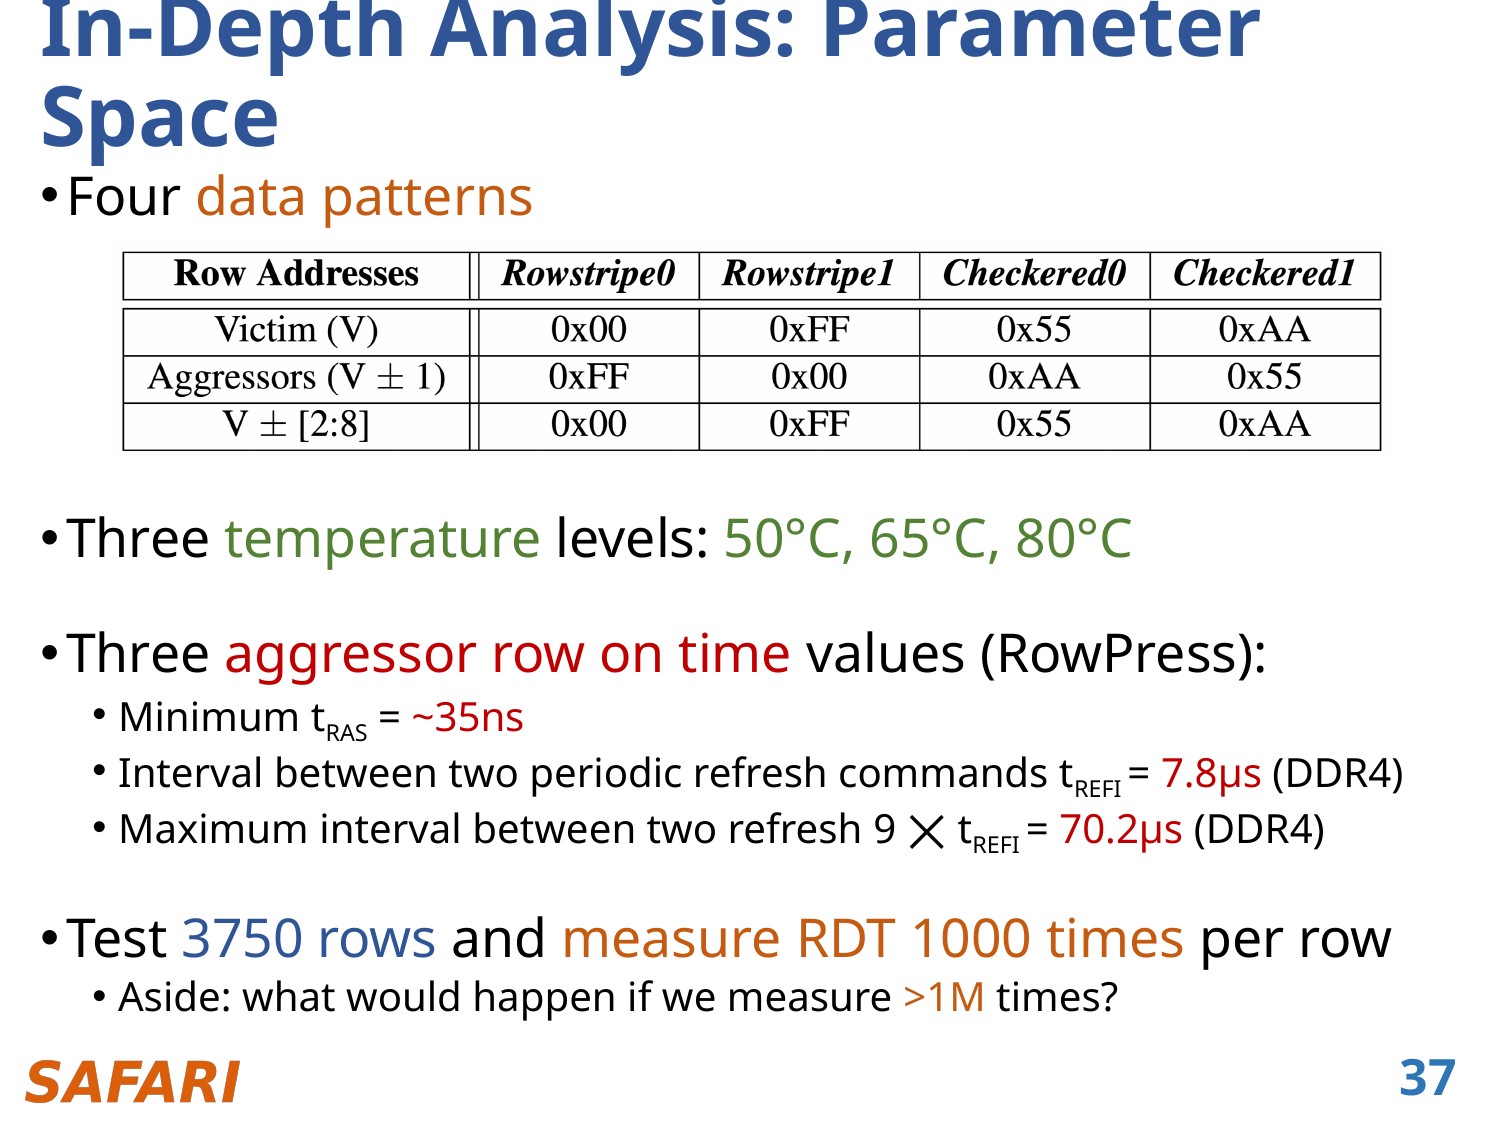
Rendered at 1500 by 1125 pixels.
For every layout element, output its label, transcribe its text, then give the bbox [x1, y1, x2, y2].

title In-Depth Analysis: Parameter Space [25, 12, 1472, 137]
picture [112, 242, 1388, 459]
slide_number 37 [1134, 1038, 1472, 1125]
list Four data patterns Three temperature levels: 50°C, 65°C, 80°C Three aggressor row on time values (RowPress): Minimum tRAS = ~35ns Interval between two periodic refresh commands tREFI = 7.8µs (DDR4) Maximum interval between two refresh 9 ⨉ tREFI = 70.2µs (DDR4) Test 3750 rows and measure RDT 1000 times per row Aside: what would happen if we measure >1M times? [25, 161, 1472, 1039]
picture [25, 1060, 240, 1103]
